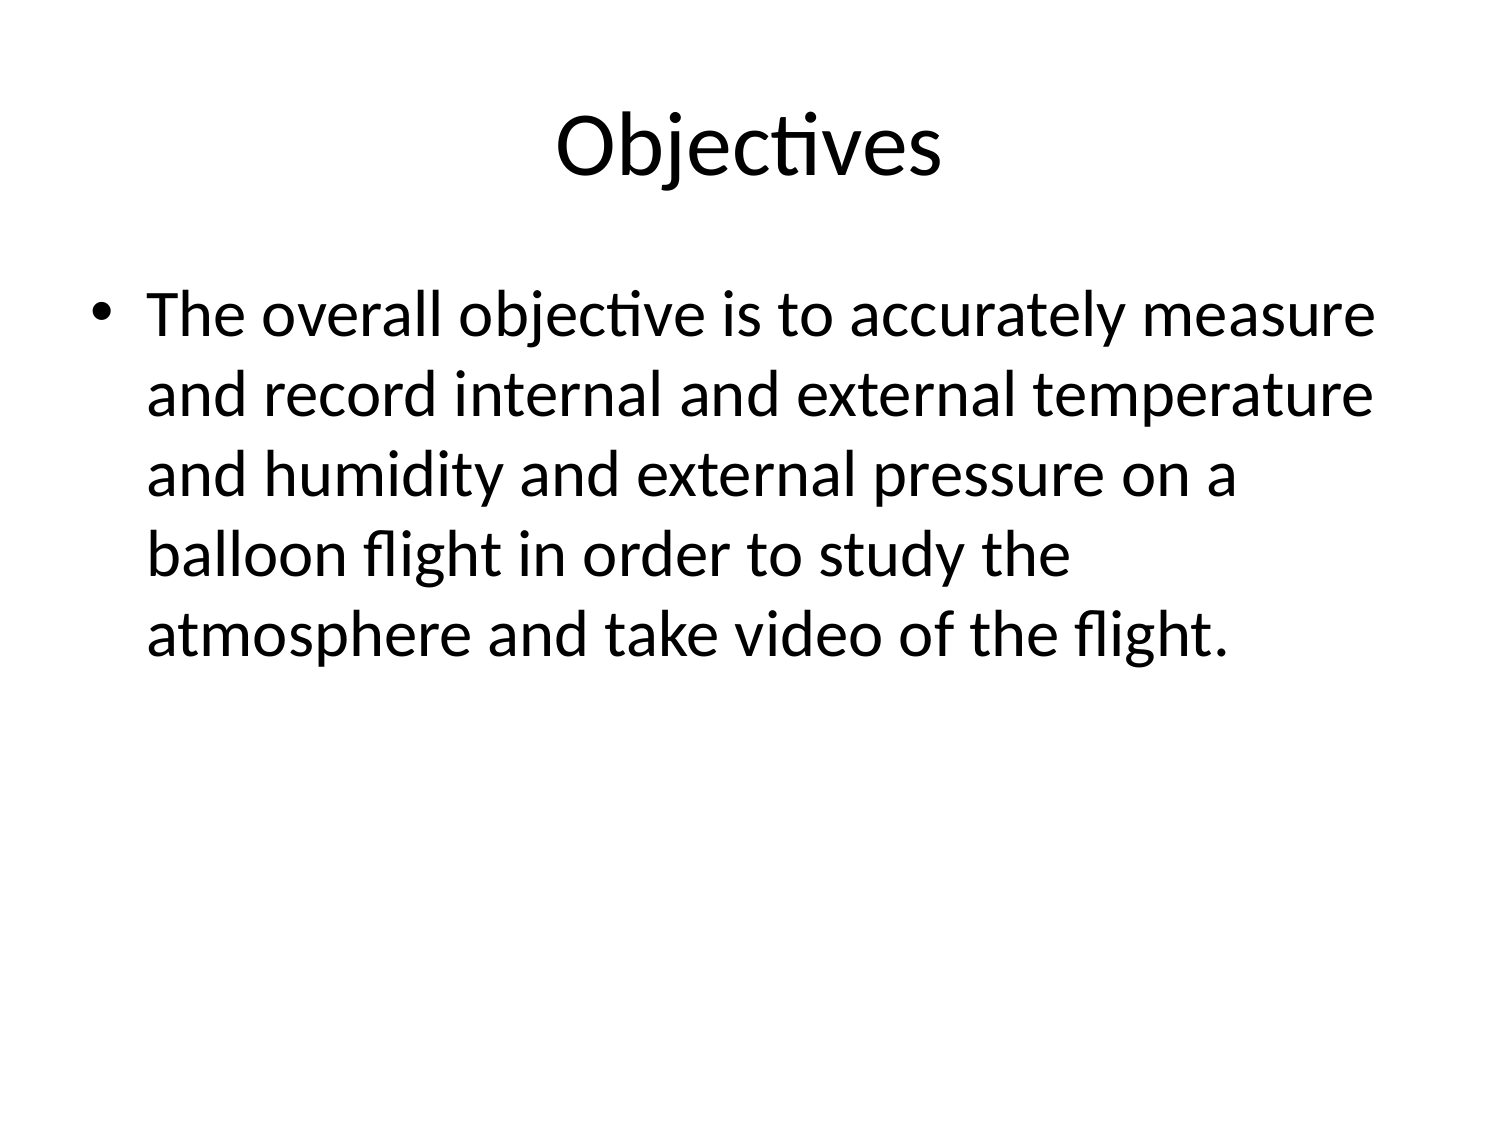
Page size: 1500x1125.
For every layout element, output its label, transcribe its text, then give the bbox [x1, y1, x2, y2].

list The overall objective is to accurately measure and record internal and external temperature and humidity and external pressure on a balloon flight in order to study the atmosphere and take video of the flight. [75, 262, 1425, 1005]
title Objectives [75, 45, 1425, 233]
